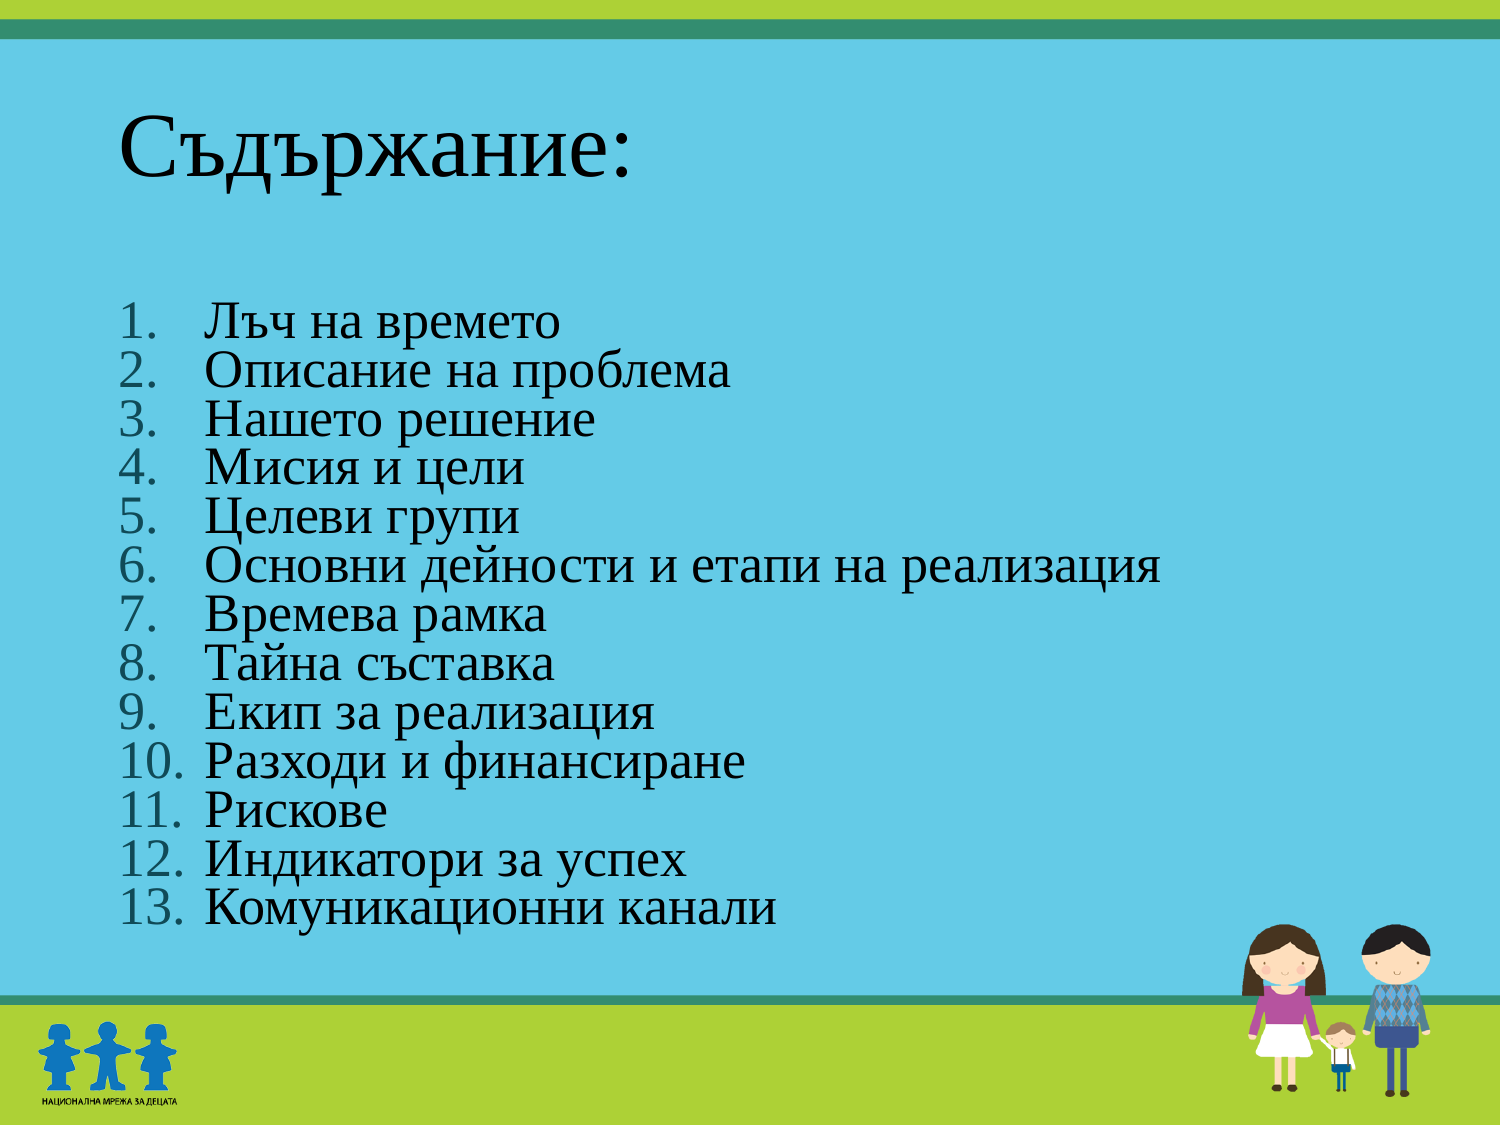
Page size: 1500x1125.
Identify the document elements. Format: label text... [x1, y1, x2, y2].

title Съдържание: [102, 59, 1398, 234]
list Лъч на времето Описание на проблема Нашето решение Мисия и цели Целеви групи Основни дейности и етапи на реализация Времева рамка Тайна съставка Екип за реализация Разходи и финансиране Рискове Индикатори за успех Комуникационни канали [102, 299, 1398, 1014]
picture [0, 0, 1500, 1125]
